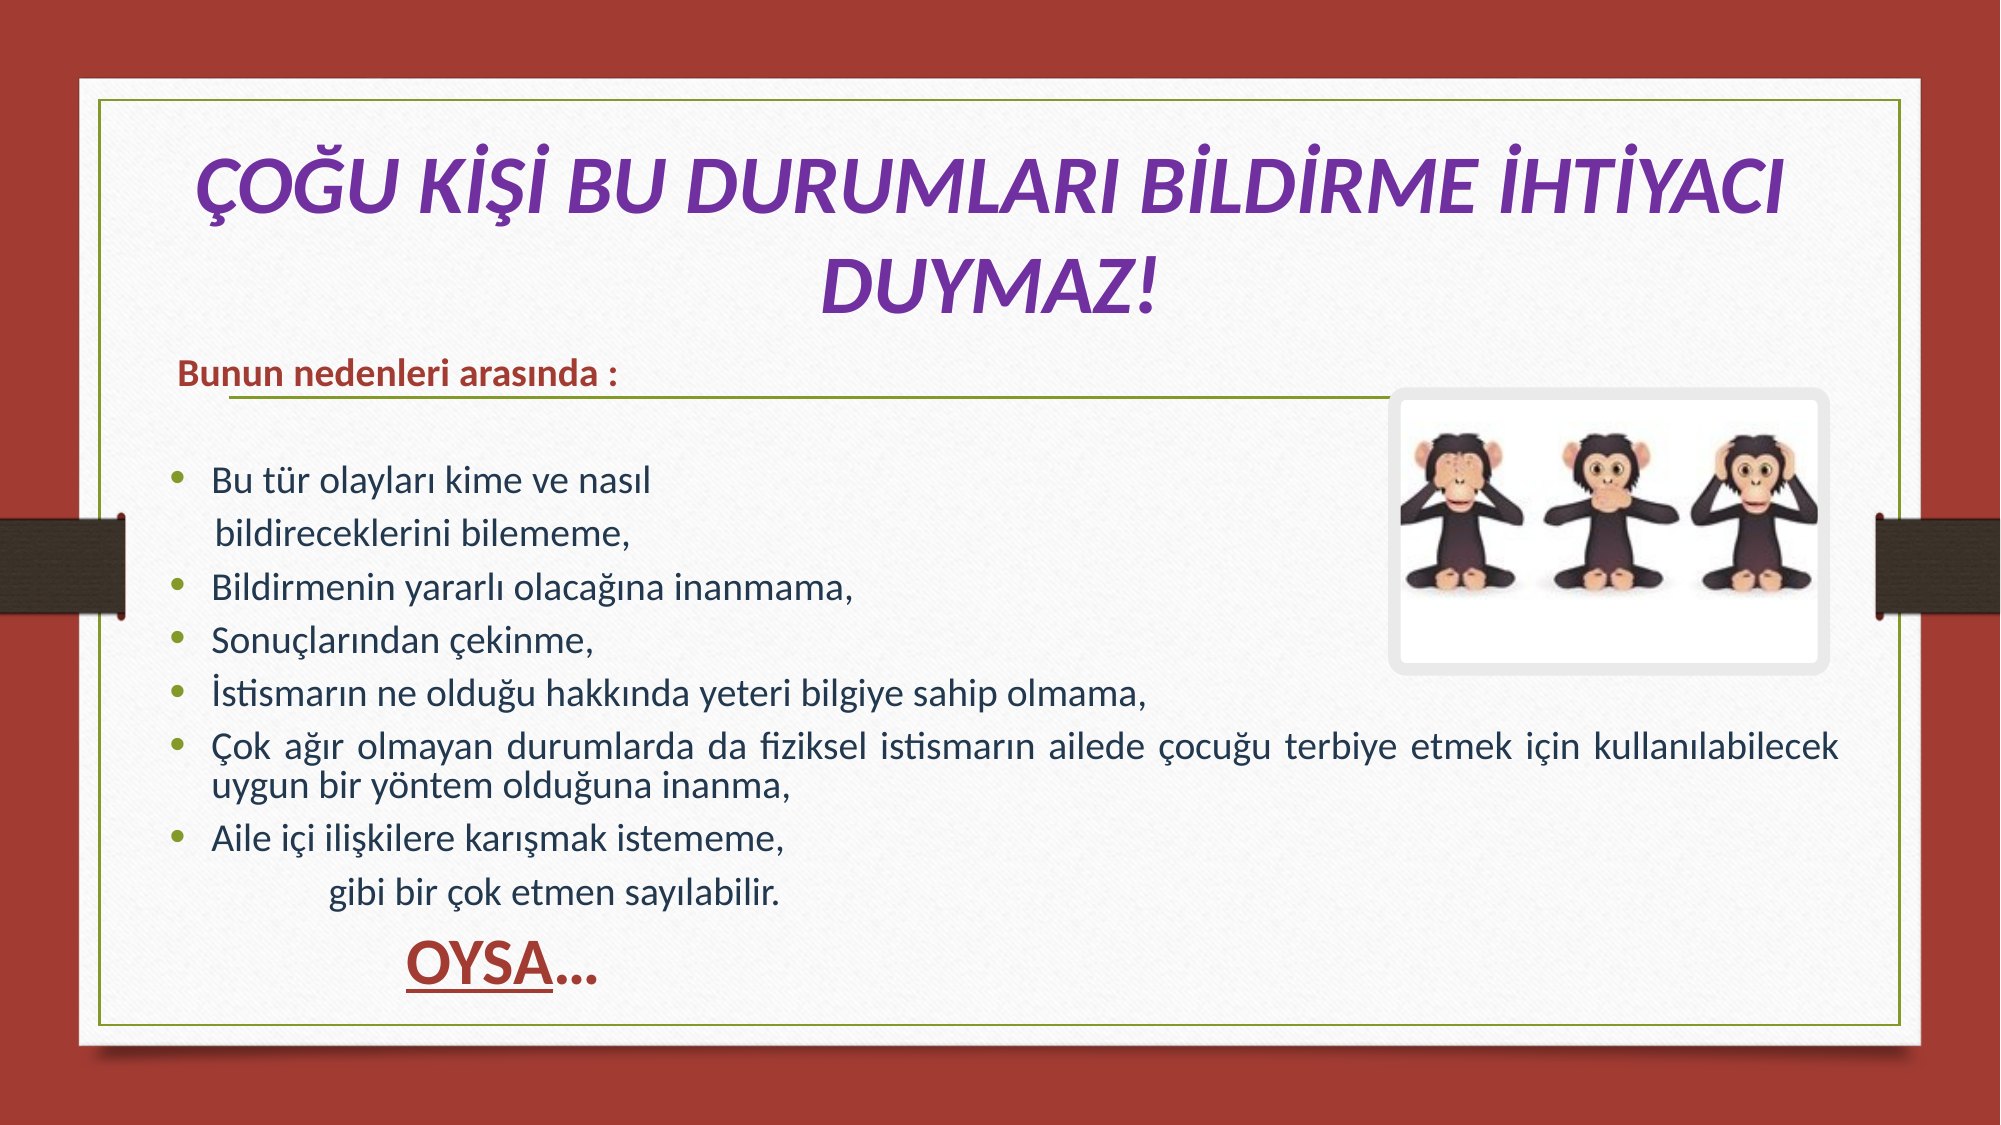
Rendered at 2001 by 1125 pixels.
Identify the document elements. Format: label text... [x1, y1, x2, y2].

picture [0, 0, 2001, 1125]
list Bunun nedenleri arasında : Bu tür olayları kime ve nasıl bildireceklerini bilememe, Bildirmenin yararlı olacağına inanmama, Sonuçlarından çekinme, İstismarın ne olduğu hakkında yeteri bilgiye sahip olmama, Çok ağır olmayan durumlarda da fiziksel istismarın ailede çocuğu terbiye etmek için kullanılabilecek uygun bir yöntem olduğuna inanma, Aile içi ilişkilere karışmak istememe, gibi bir çok etmen sayılabilir. OYSA… [154, 299, 1857, 1014]
title ÇOĞU KİŞİ BU DURUMLARI BİLDİRME İHTİYACI DUYMAZ! [125, 136, 1857, 325]
